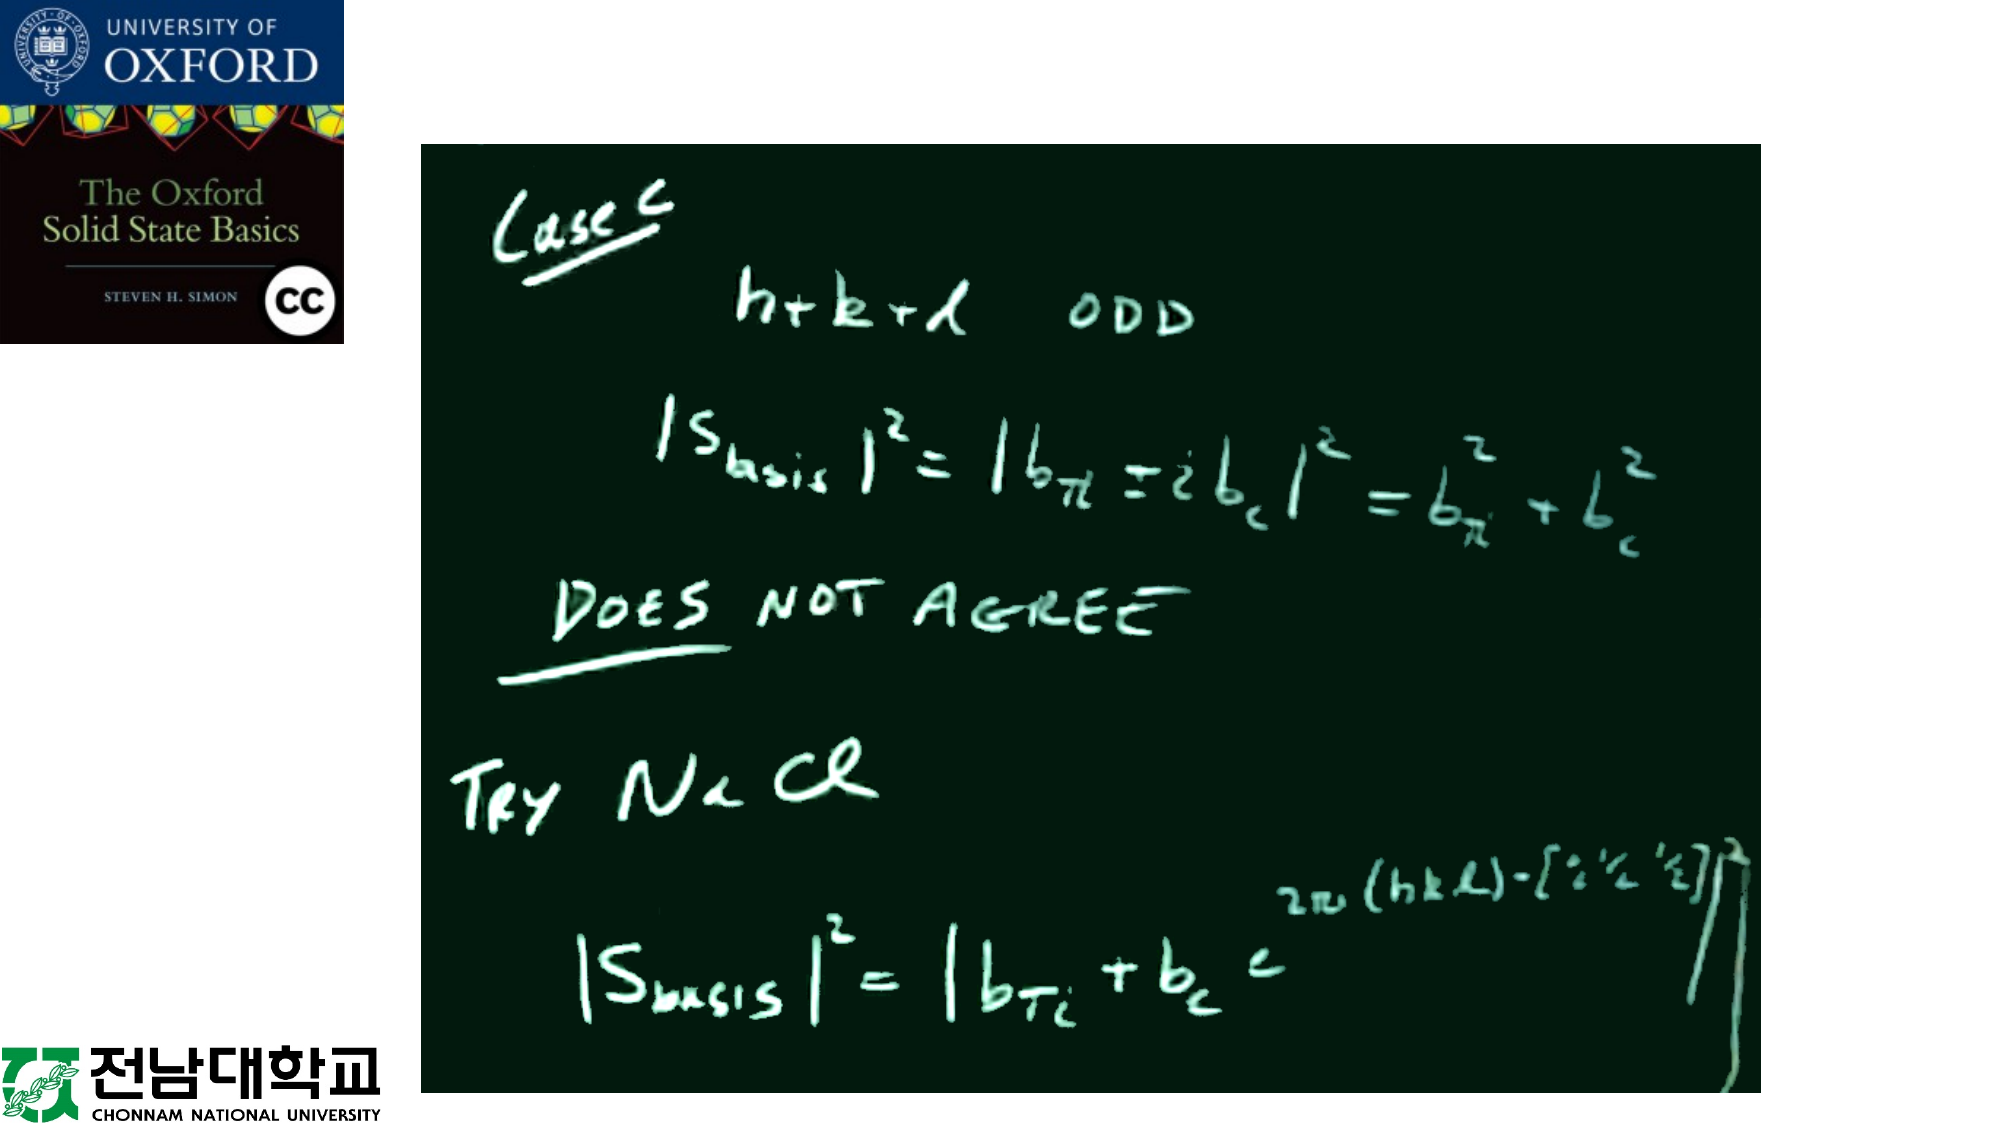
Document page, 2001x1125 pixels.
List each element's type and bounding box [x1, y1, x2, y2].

picture [2, 1045, 381, 1123]
picture [0, 0, 344, 344]
picture [421, 144, 1761, 1093]
